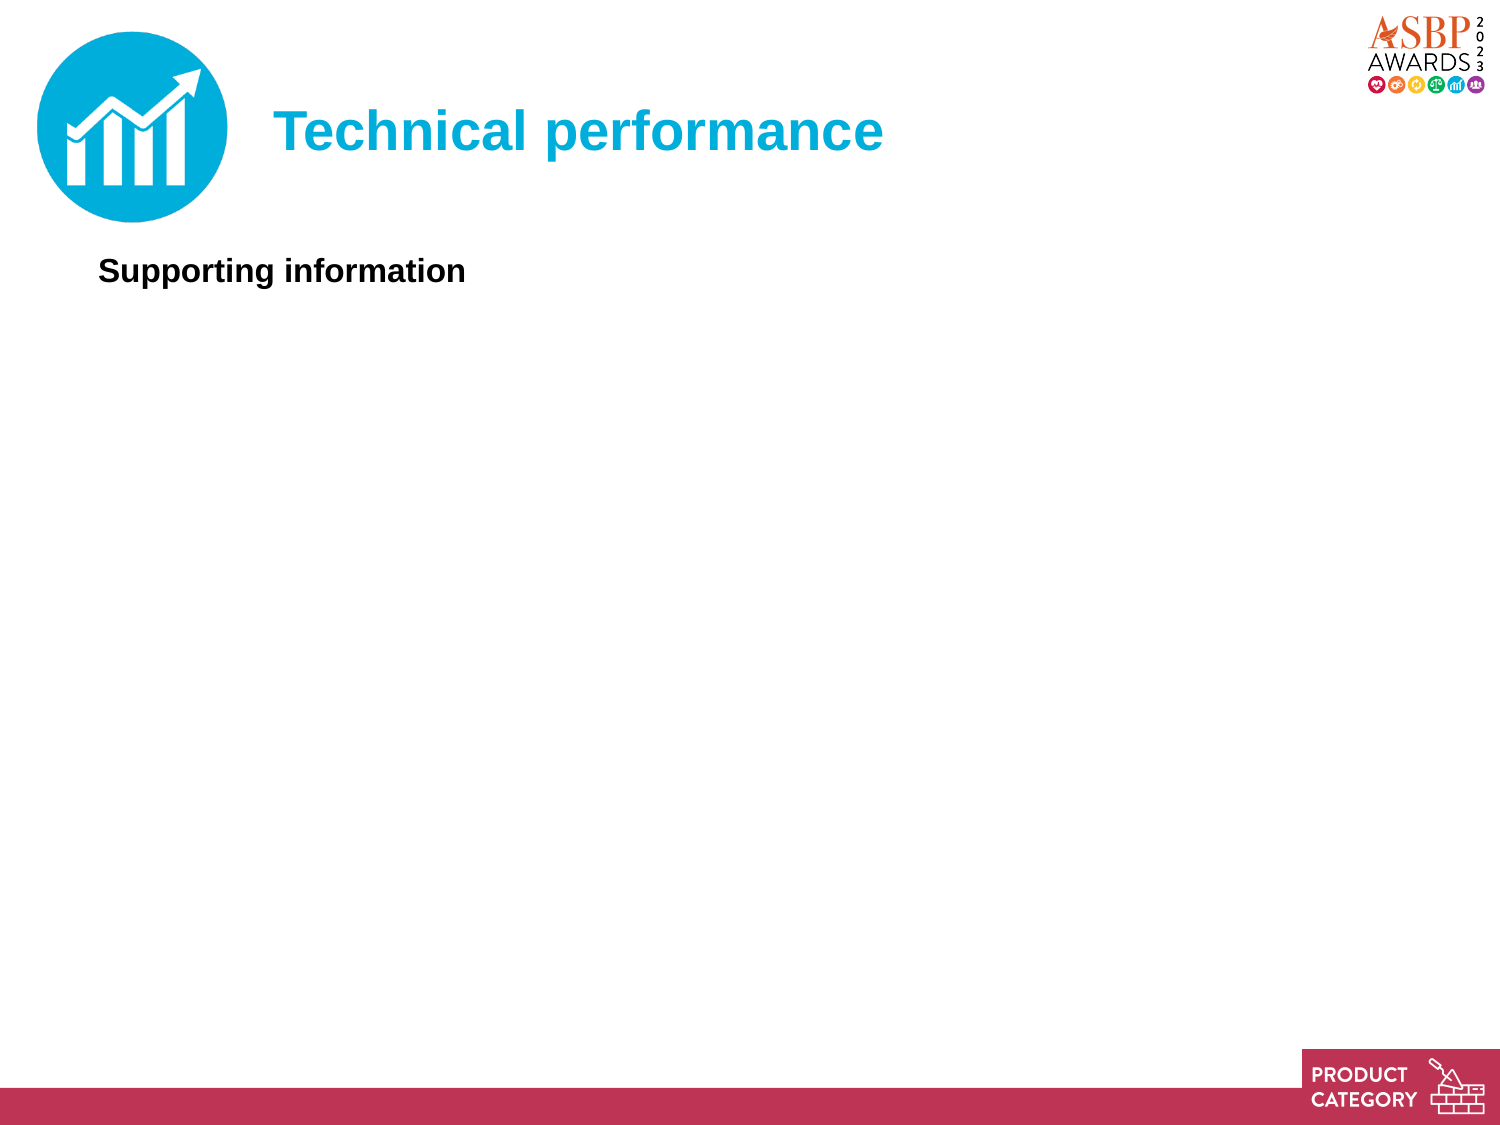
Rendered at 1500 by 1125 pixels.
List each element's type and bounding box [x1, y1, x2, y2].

picture [104, 113, 121, 185]
picture [68, 70, 200, 139]
picture [36, 30, 228, 223]
picture [68, 140, 85, 185]
picture [1302, 1049, 1500, 1125]
picture [135, 128, 152, 185]
picture [167, 100, 184, 185]
picture [1363, 11, 1490, 99]
picture [143, 136, 228, 223]
